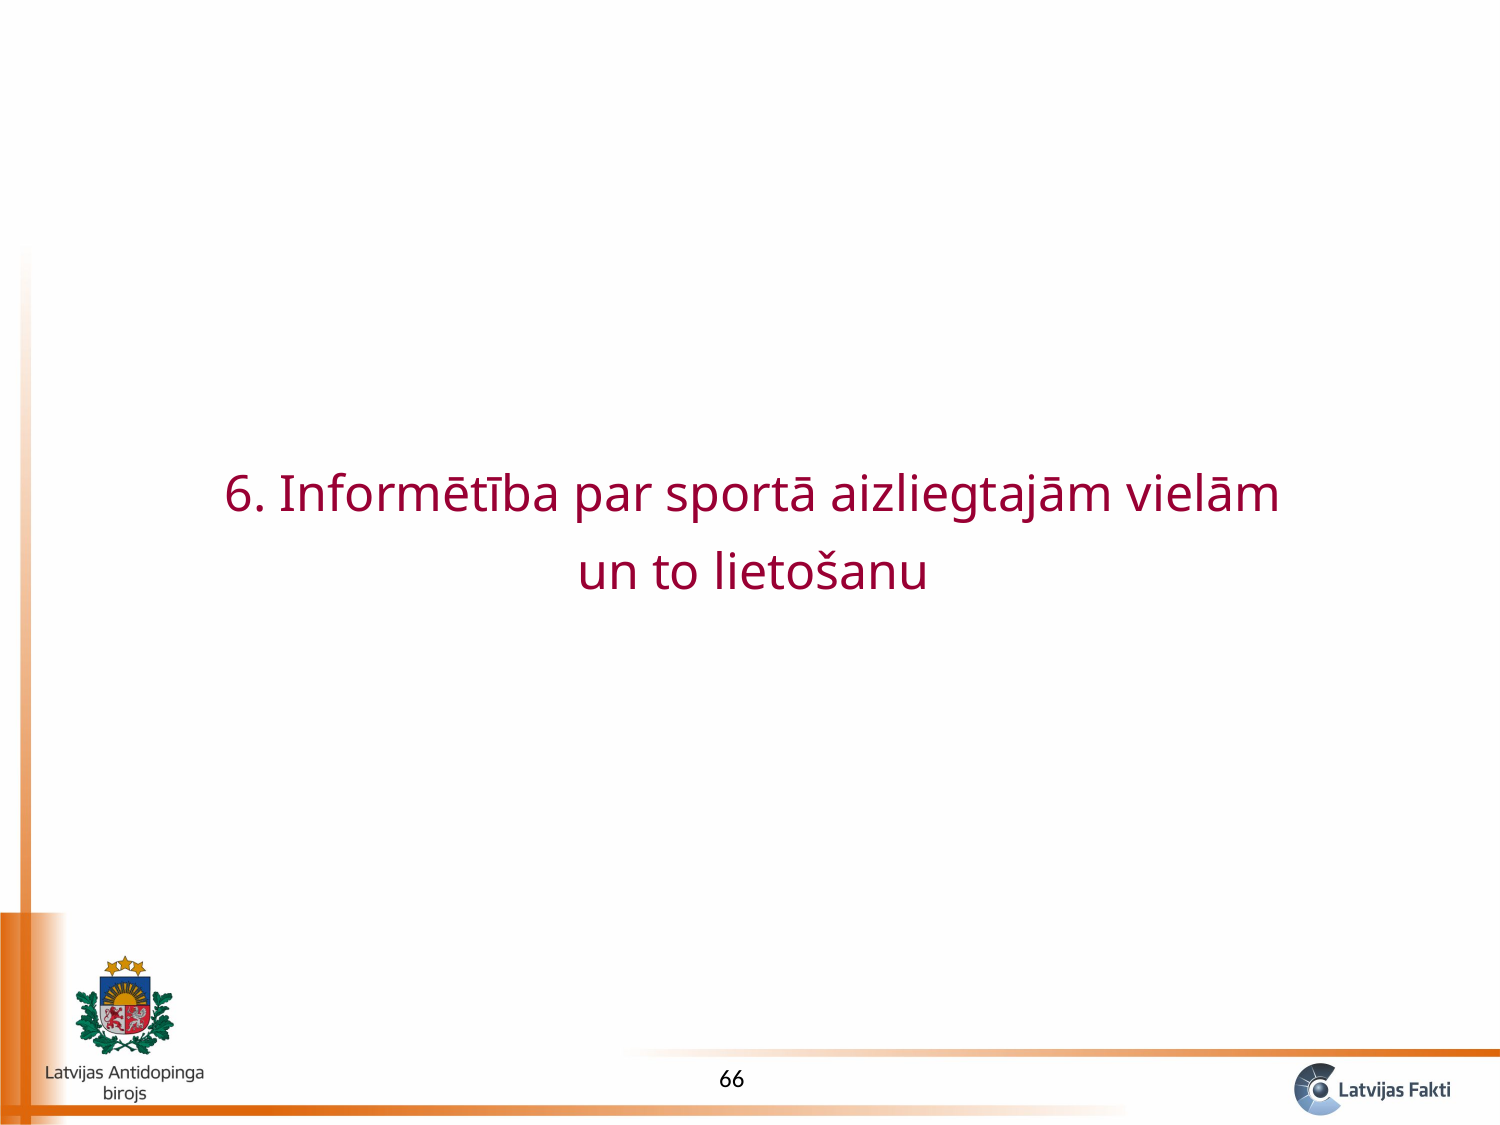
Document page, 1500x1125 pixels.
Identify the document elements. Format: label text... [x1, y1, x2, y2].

text_box 66 [556, 1047, 907, 1108]
text_box 6. Informētība par sportā aizliegtajām vielām un to lietošanu [151, 435, 1369, 660]
picture [0, 0, 1500, 1125]
